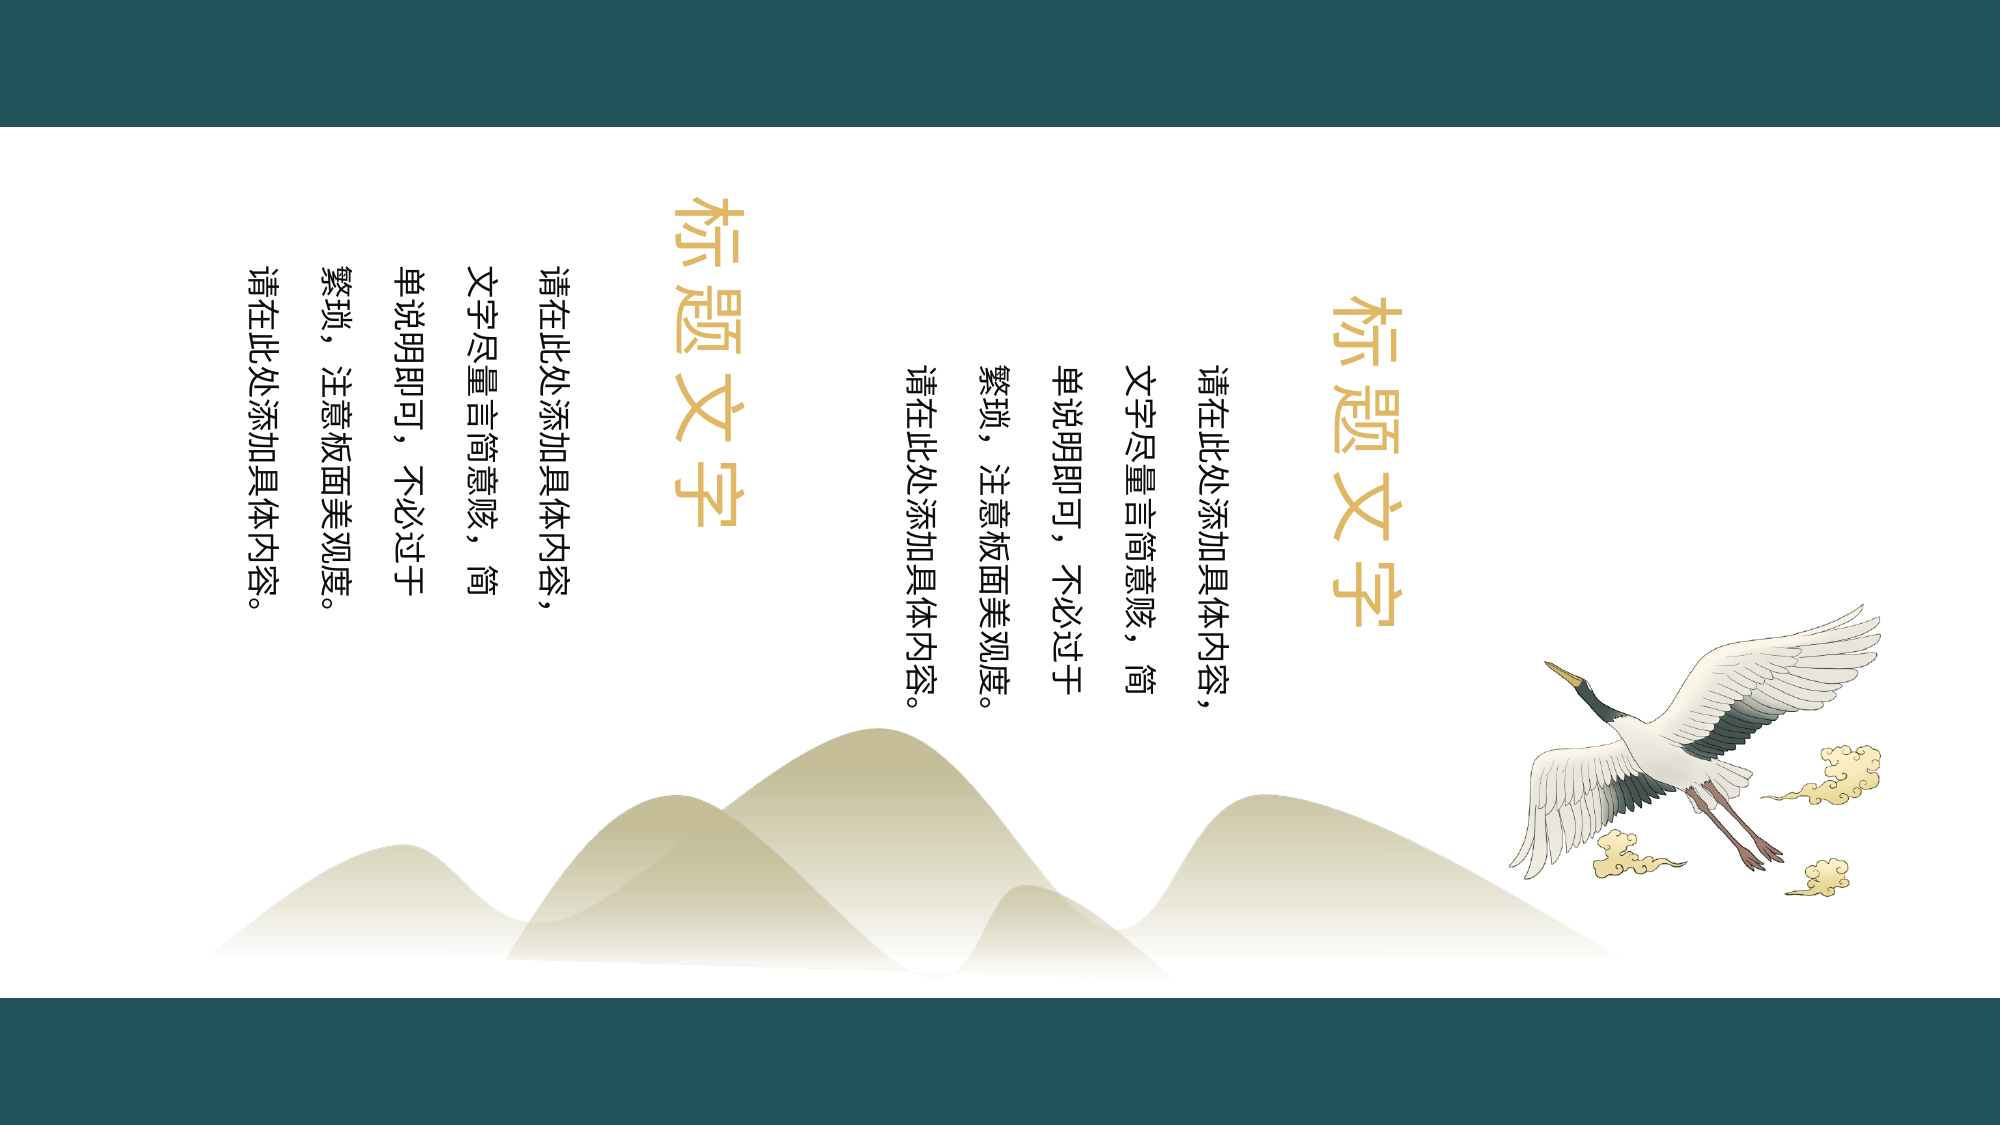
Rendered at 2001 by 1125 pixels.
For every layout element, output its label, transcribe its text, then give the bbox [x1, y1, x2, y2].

picture [210, 446, 2000, 1097]
text_box 标题文字 [643, 222, 764, 506]
text_box 请在此处添加具体内容，文字尽量言简意赅，简单说明即可，不必过于繁琐，注意板面美观度。请在此处添加具体内容。 [895, 349, 1275, 728]
text_box 请在此处添加具体内容，文字尽量言简意赅，简单说明即可，不必过于繁琐，注意板面美观度。请在此处添加具体内容。 [237, 250, 617, 630]
text_box [0, 126, 2000, 999]
text_box 标题文字 [1302, 321, 1423, 446]
